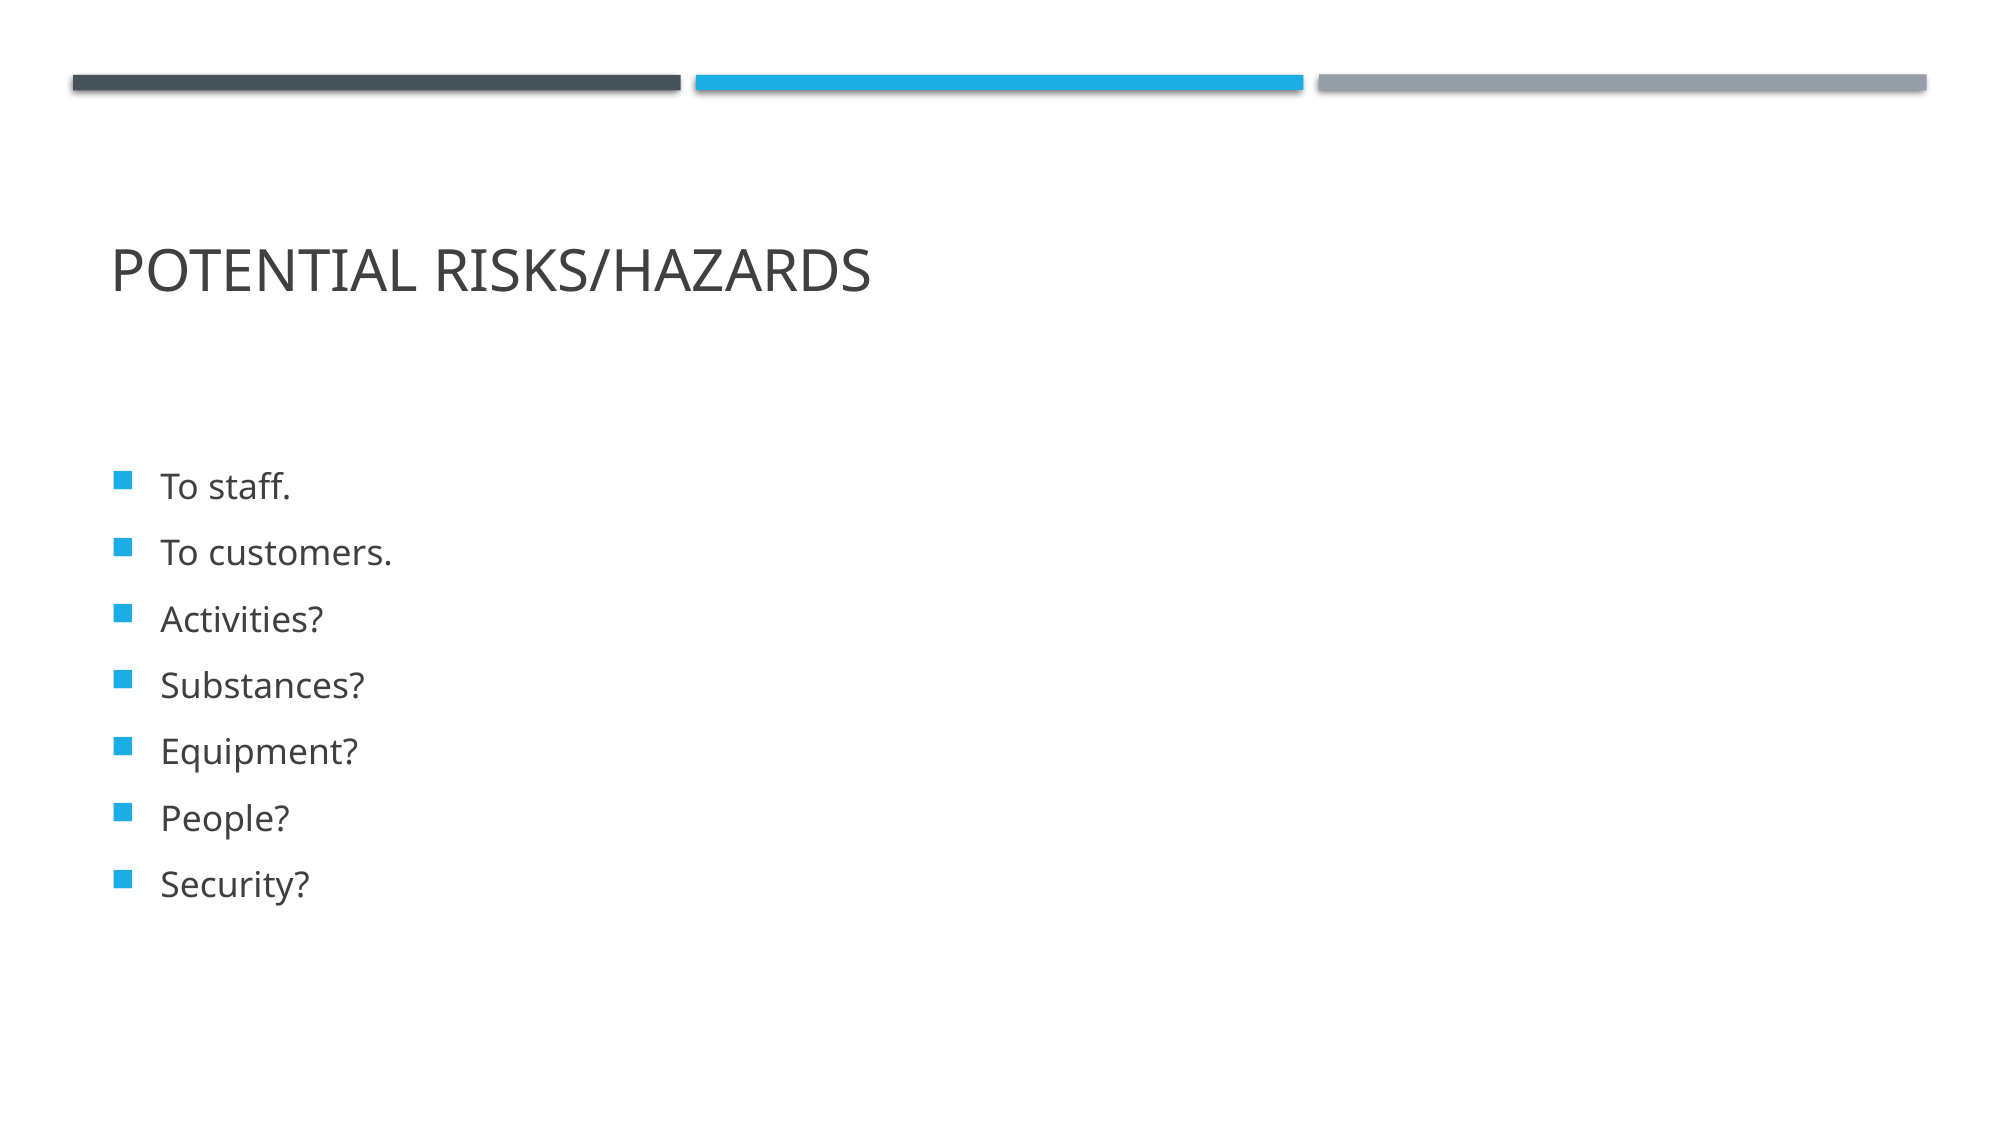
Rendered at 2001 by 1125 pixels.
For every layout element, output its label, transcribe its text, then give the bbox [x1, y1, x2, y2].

list To staff. To customers. Activities? Substances? Equipment? People? Security? [95, 383, 1905, 981]
title Potential risks/hazards [95, 115, 1905, 311]
